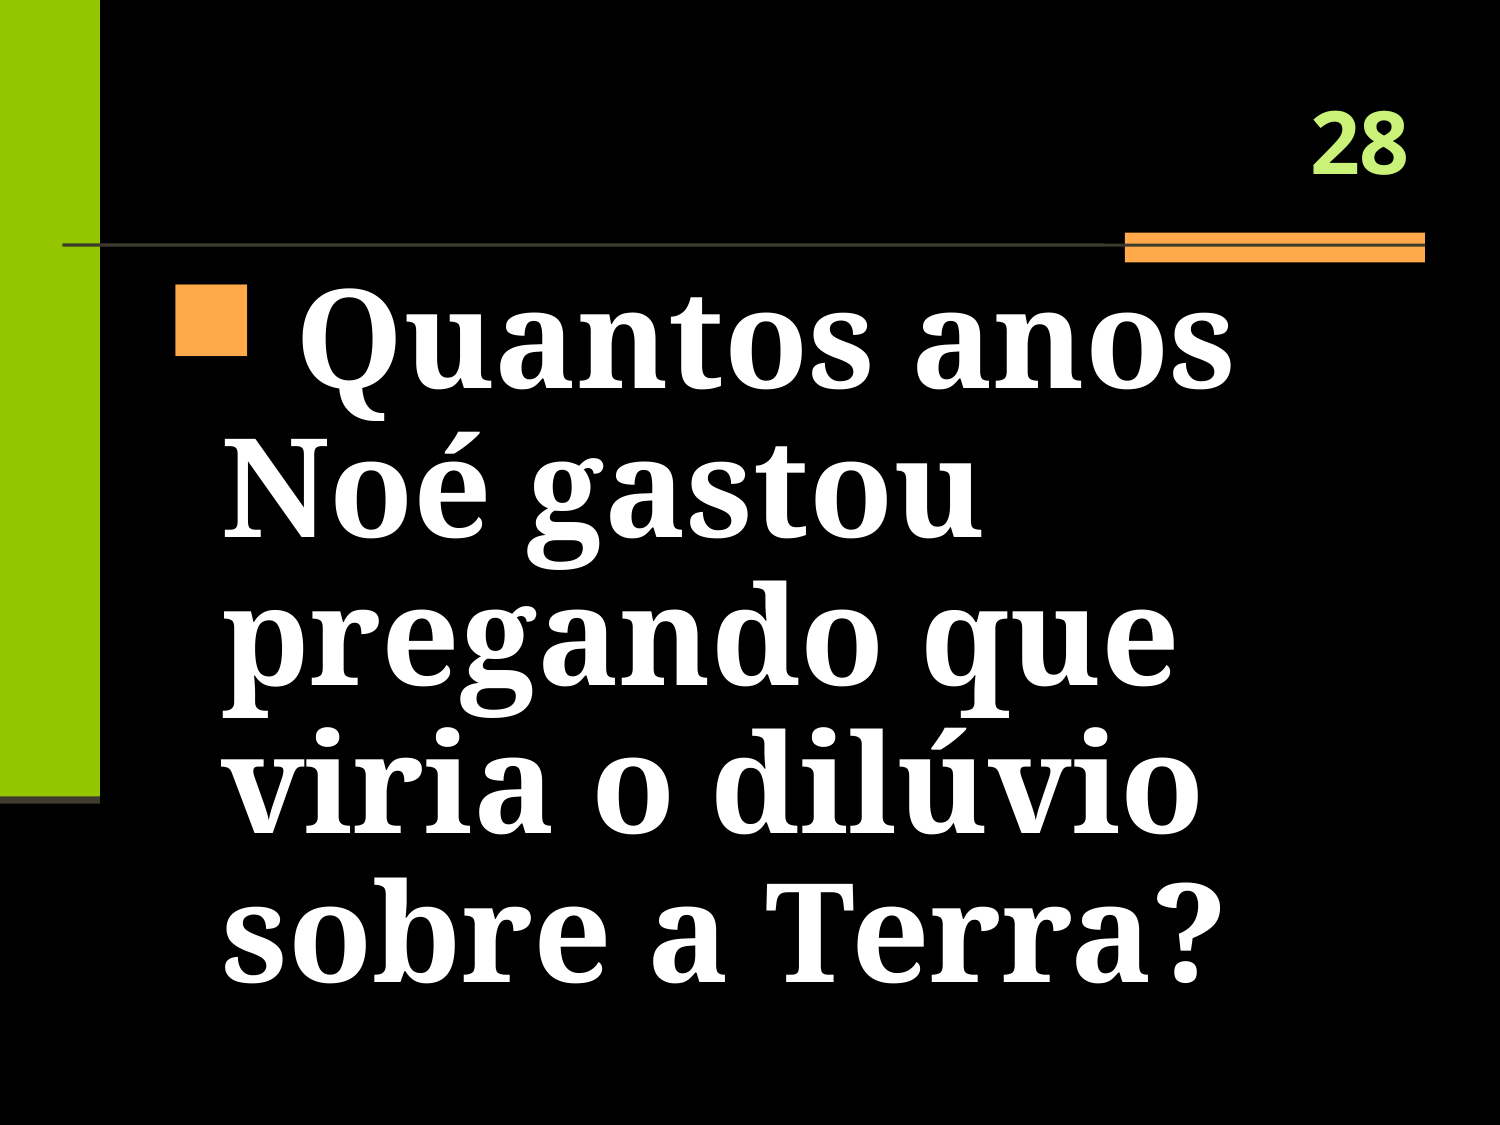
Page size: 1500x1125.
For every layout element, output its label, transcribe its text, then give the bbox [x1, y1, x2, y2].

list Quantos anos Noé gastou pregando que viria o dilúvio sobre a Terra? [150, 262, 1425, 1047]
title 28 [150, 45, 1425, 234]
